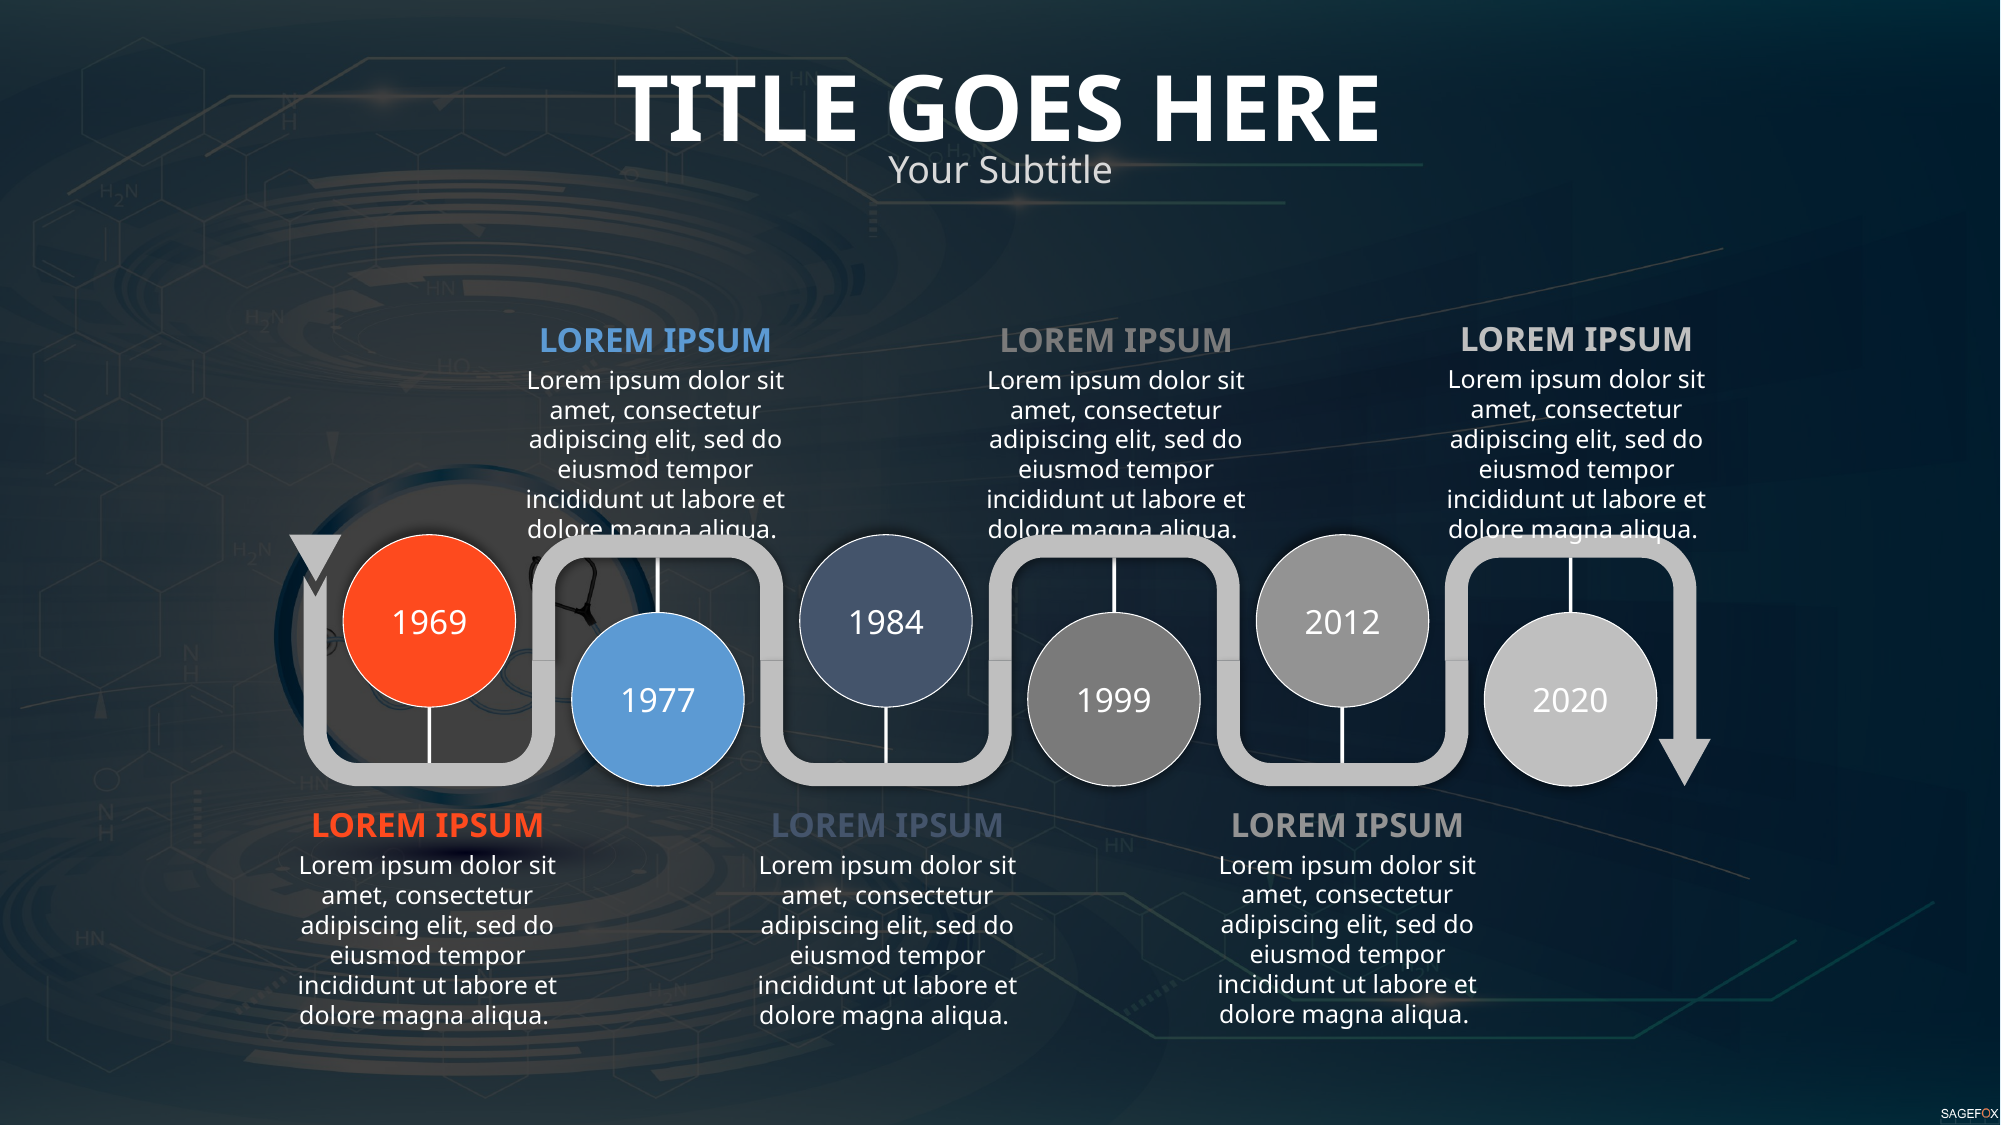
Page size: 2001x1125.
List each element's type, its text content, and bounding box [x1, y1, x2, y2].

text_box 1984 [799, 534, 973, 708]
text_box [884, 708, 888, 760]
text_box [988, 534, 1240, 660]
text_box LOREM IPSUM Lorem ipsum dolor sit amet, consectetur adipiscing elit, sed do eiusmod tempor incididunt ut labore et dolore magna aliqua. [717, 797, 1058, 1037]
text_box [760, 660, 1012, 787]
text_box [1112, 569, 1117, 612]
text_box 1977 [571, 612, 745, 787]
text_box 2012 [1256, 534, 1429, 708]
picture [0, 0, 2001, 1125]
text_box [1444, 534, 1711, 787]
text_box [548, 42, 1452, 199]
text_box [1216, 660, 1444, 787]
text_box [1340, 708, 1345, 760]
text_box LOREM IPSUM Lorem ipsum dolor sit amet, consectetur adipiscing elit, sed do eiusmod tempor incididunt ut labore et dolore magna aliqua. [946, 311, 1287, 552]
text_box 1999 [1027, 612, 1201, 787]
text_box LOREM IPSUM Lorem ipsum dolor sit amet, consectetur adipiscing elit, sed do eiusmod tempor incididunt ut labore et dolore magna aliqua. [485, 311, 826, 552]
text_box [289, 534, 555, 787]
text_box LOREM IPSUM Lorem ipsum dolor sit amet, consectetur adipiscing elit, sed do eiusmod tempor incididunt ut labore et dolore magna aliqua. [257, 797, 598, 1037]
picture [1941, 1120, 2001, 1125]
text_box LOREM IPSUM Lorem ipsum dolor sit amet, consectetur adipiscing elit, sed do eiusmod tempor incididunt ut labore et dolore magna aliqua. [1406, 311, 1747, 551]
text_box [555, 534, 784, 660]
text_box LOREM IPSUM Lorem ipsum dolor sit amet, consectetur adipiscing elit, sed do eiusmod tempor incididunt ut labore et dolore magna aliqua. [1177, 796, 1518, 1037]
text_box [655, 569, 660, 612]
